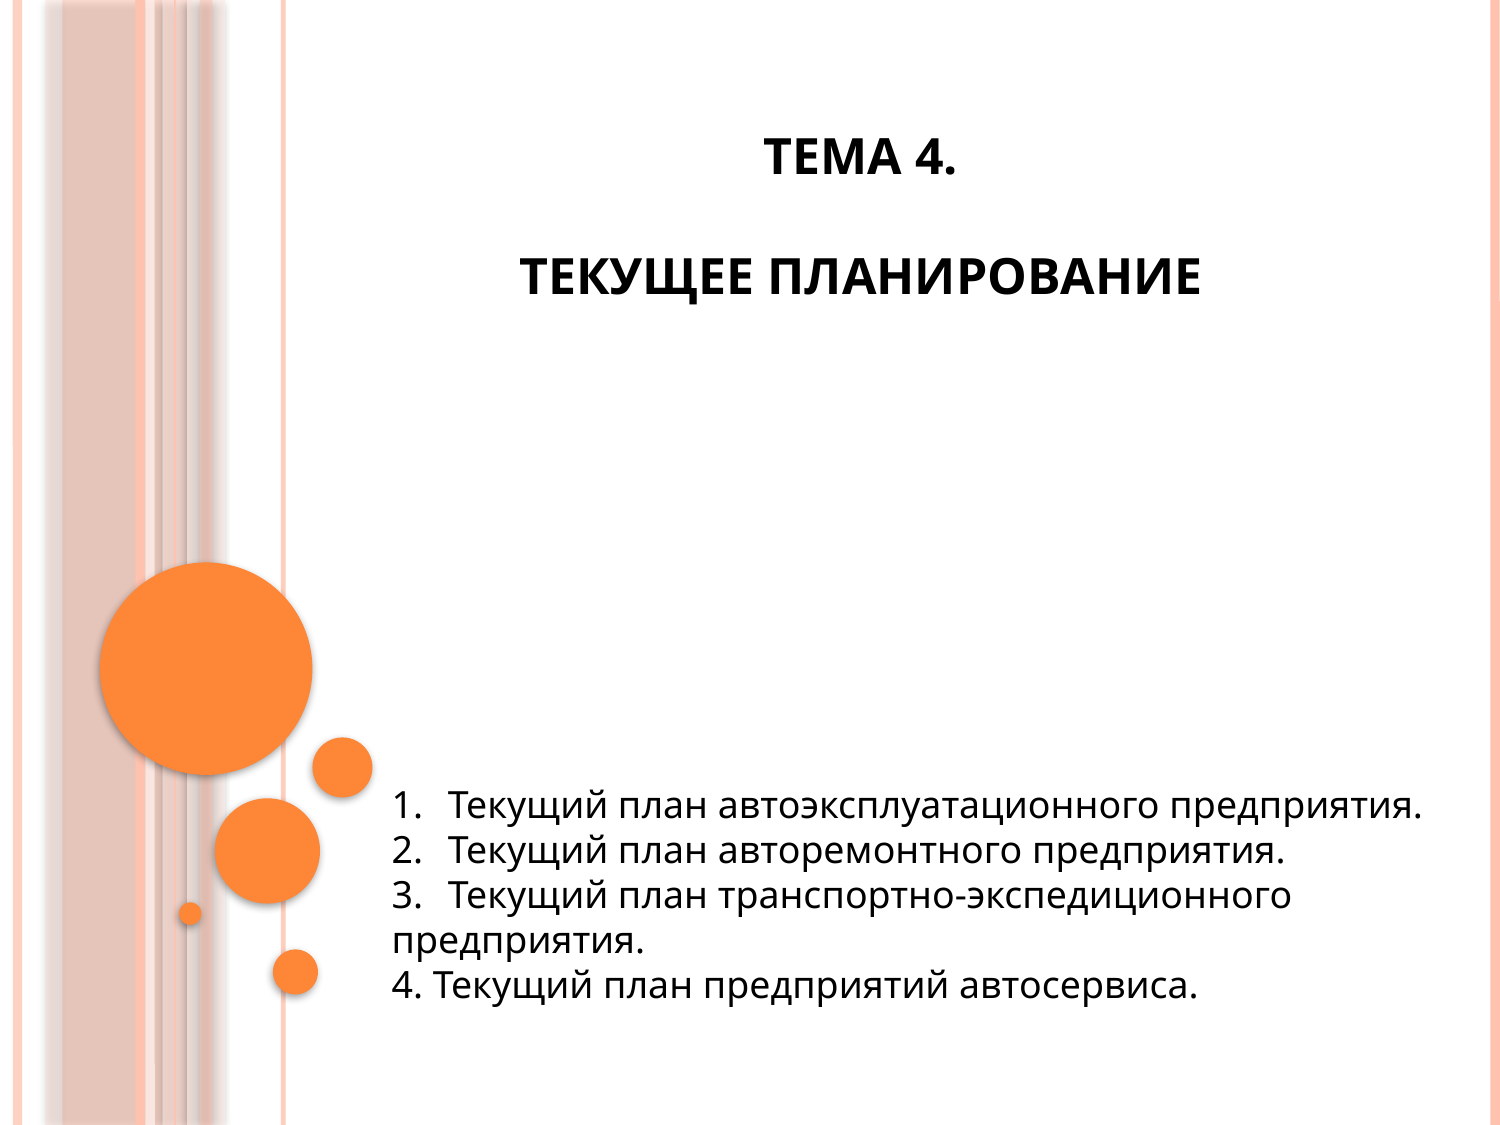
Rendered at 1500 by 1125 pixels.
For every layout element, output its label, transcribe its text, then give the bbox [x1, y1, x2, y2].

text_box ТЕМА 4. ТЕКУЩЕЕ ПЛАНИРОВАНИЕ [504, 117, 1231, 312]
text_box Текущий план автоэксплуатационного предприятия. Текущий план авторемонтного предприятия. Текущий план транспортно-экспедиционного предприятия. 4. Текущий план предприятий автосервиса. [376, 773, 1439, 1059]
